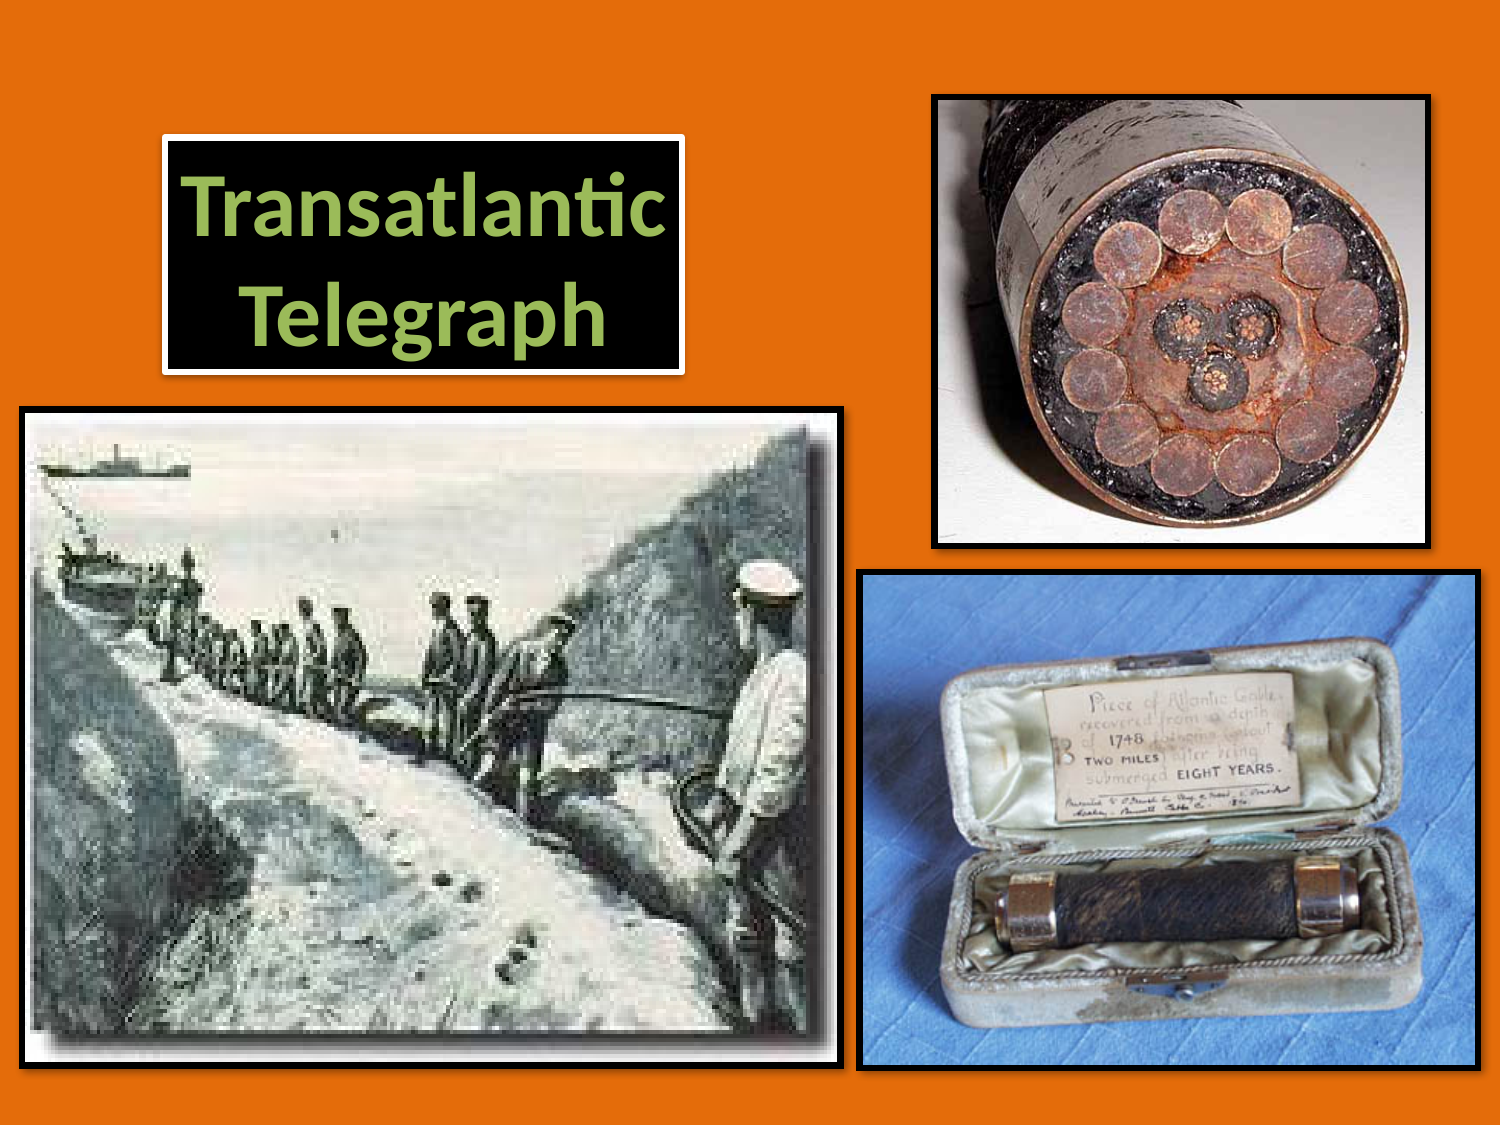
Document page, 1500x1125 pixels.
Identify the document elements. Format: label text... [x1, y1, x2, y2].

picture [937, 99, 1426, 543]
picture [24, 412, 838, 1063]
text_box Transatlantic Telegraph [162, 134, 685, 375]
picture [862, 574, 1476, 1066]
